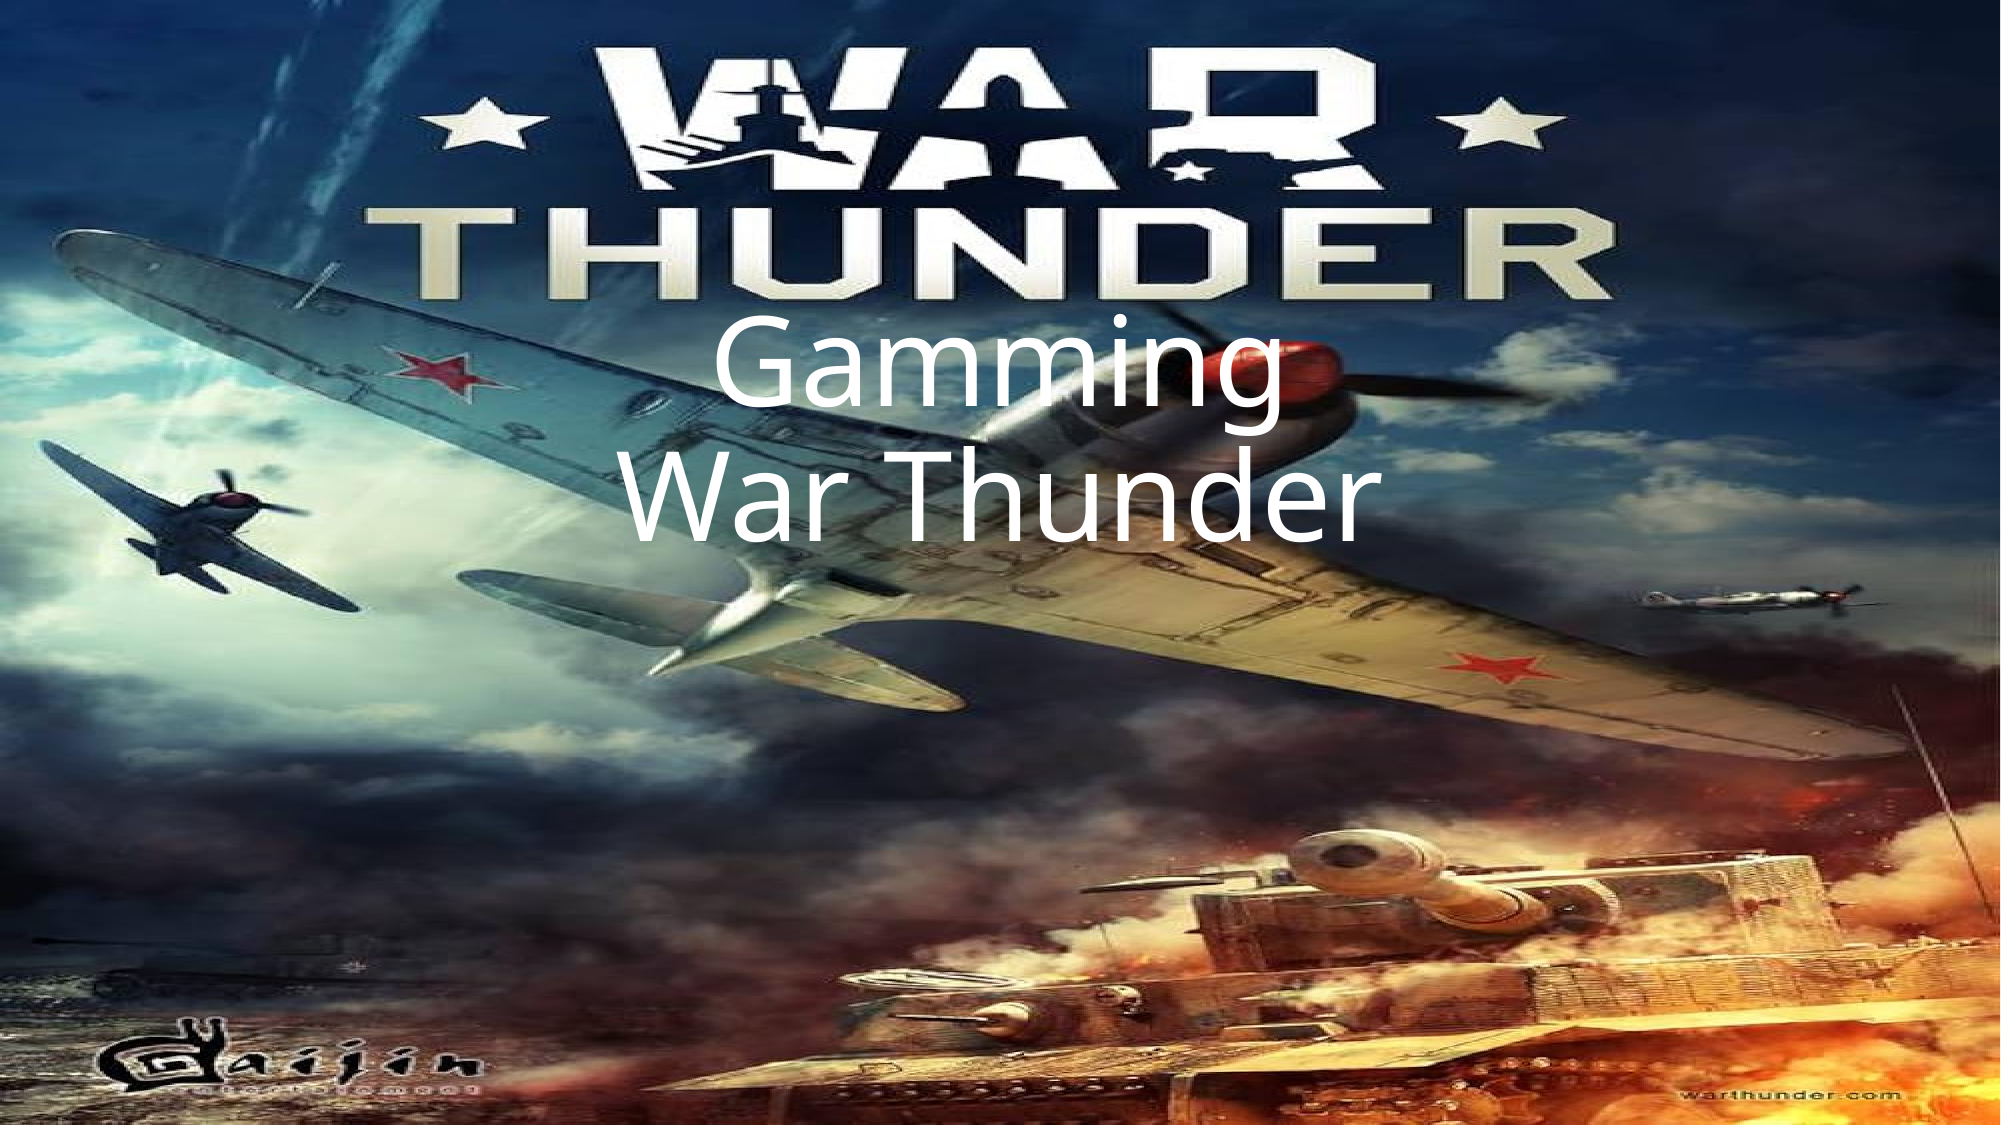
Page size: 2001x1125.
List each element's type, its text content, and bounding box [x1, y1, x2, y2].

picture [0, 0, 2001, 1125]
title Gamming War Thunder [249, 184, 1750, 576]
